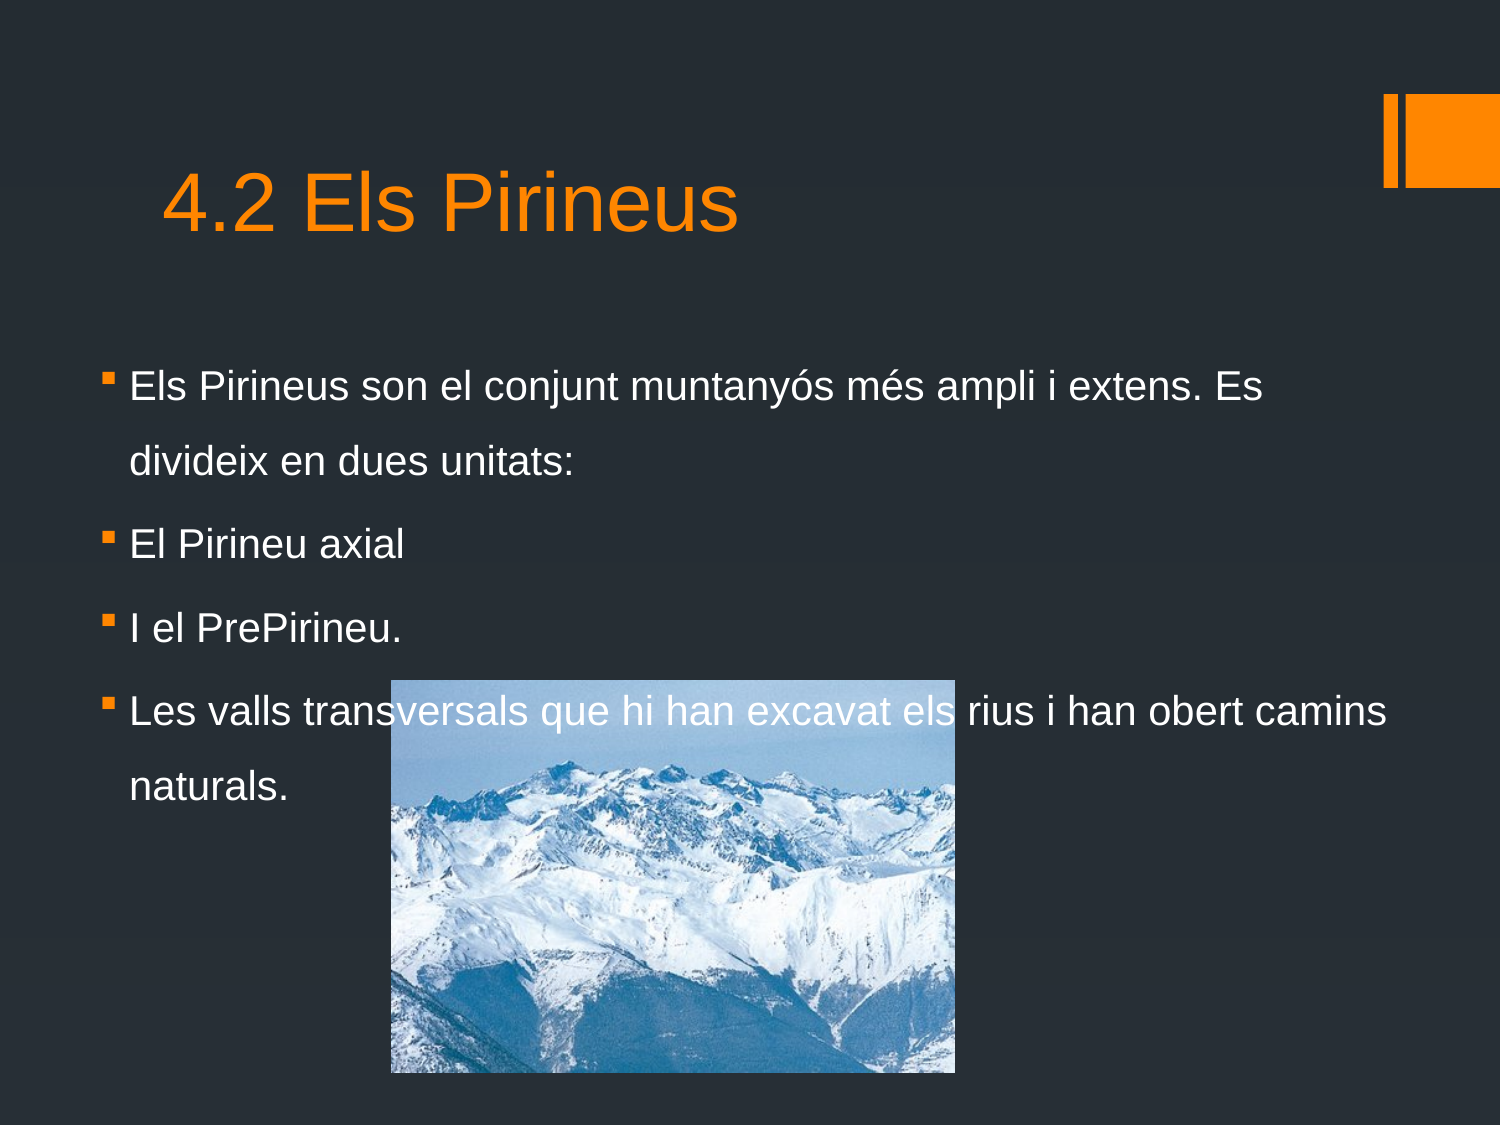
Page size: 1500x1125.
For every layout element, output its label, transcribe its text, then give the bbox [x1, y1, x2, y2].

title 4.2 Els Pirineus [147, 66, 1348, 256]
list Els Pirineus son el conjunt muntanyós més ampli i extens. Es divideix en dues unitats: El Pirineu axial I el PrePirineu. Les valls transversals que hi han excavat els rius i han obert camins naturals. [76, 326, 1424, 1083]
picture [390, 680, 955, 1074]
